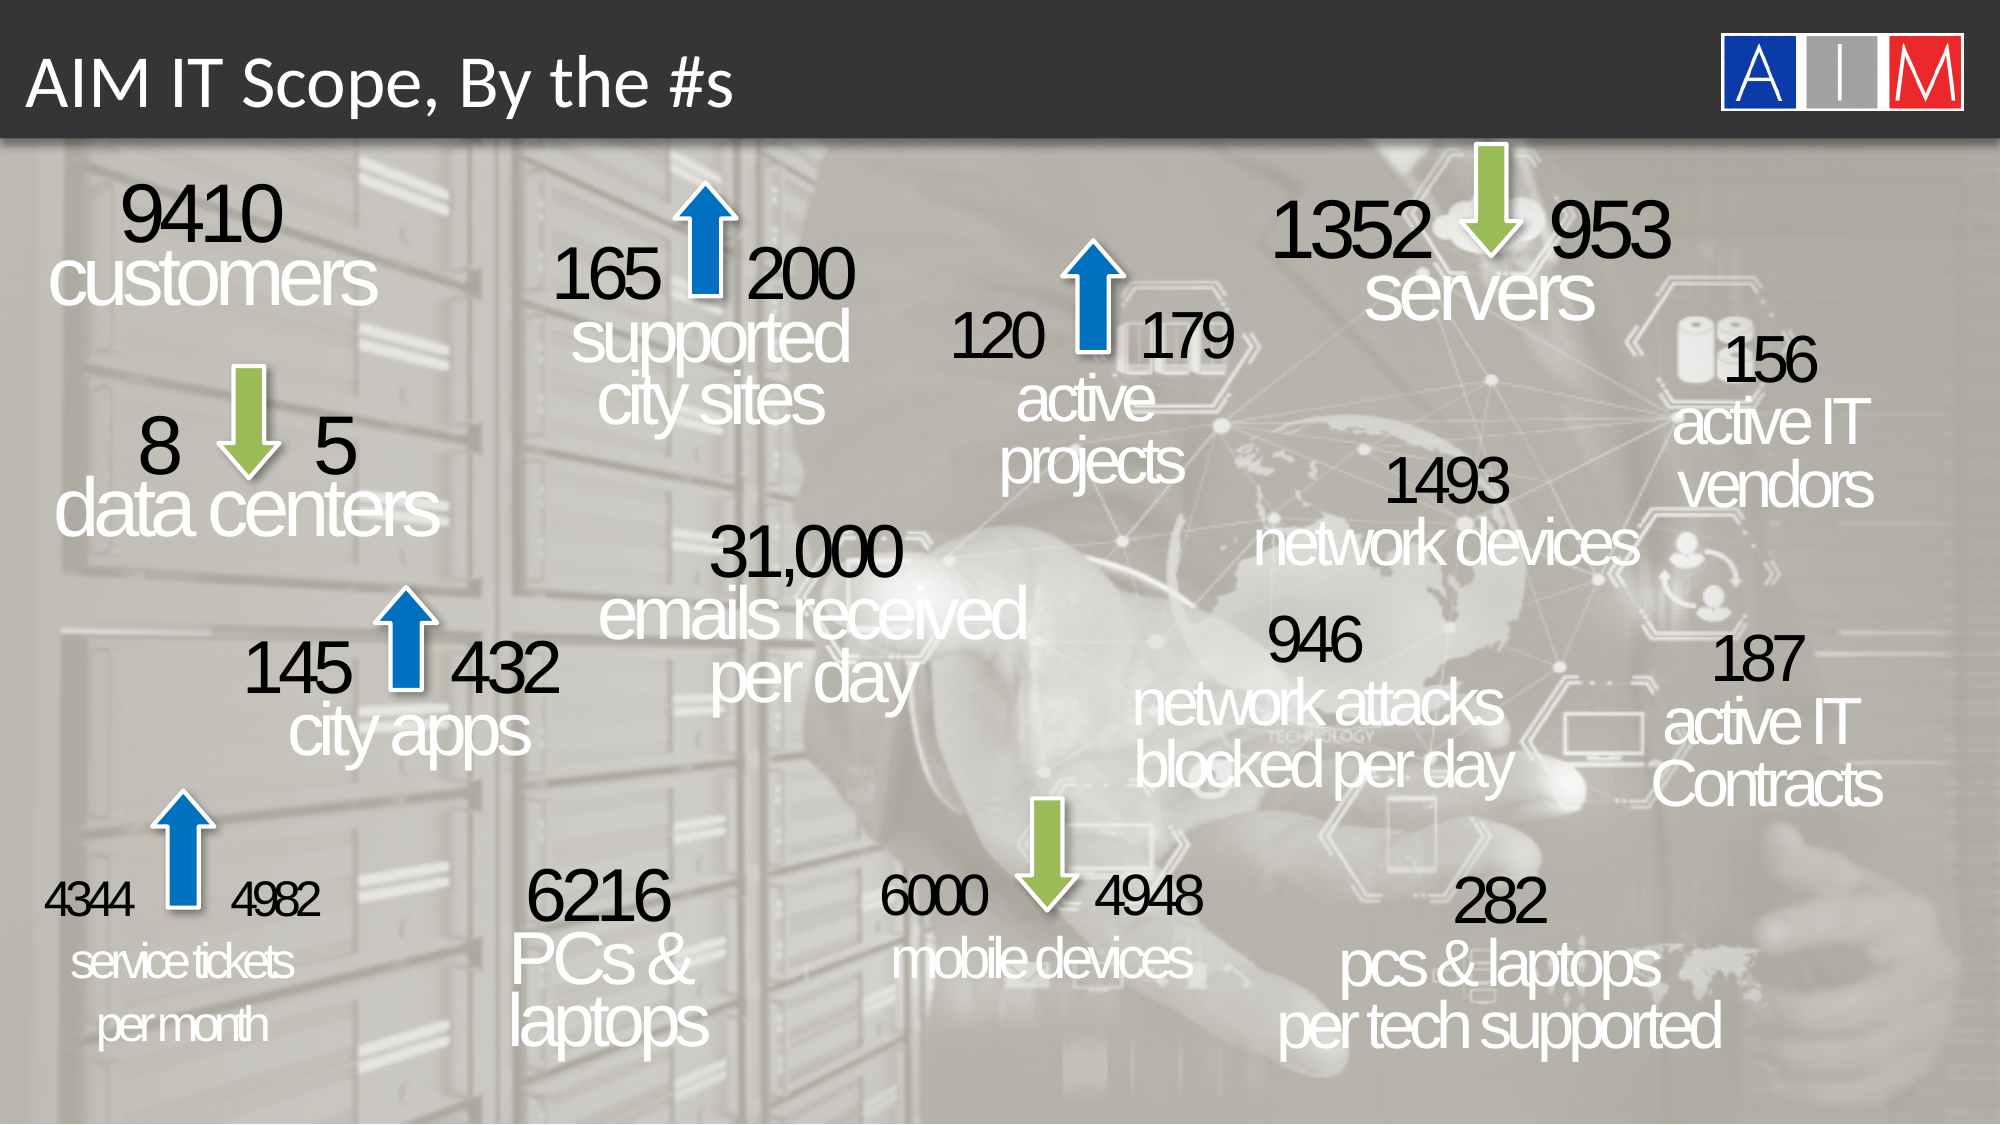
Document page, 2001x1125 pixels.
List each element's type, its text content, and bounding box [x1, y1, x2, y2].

text_box AIM IT Scope, By the #s [10, 28, 1323, 131]
text_box [0, 0, 2000, 132]
picture [1721, 32, 1964, 111]
picture [0, 135, 2000, 1124]
